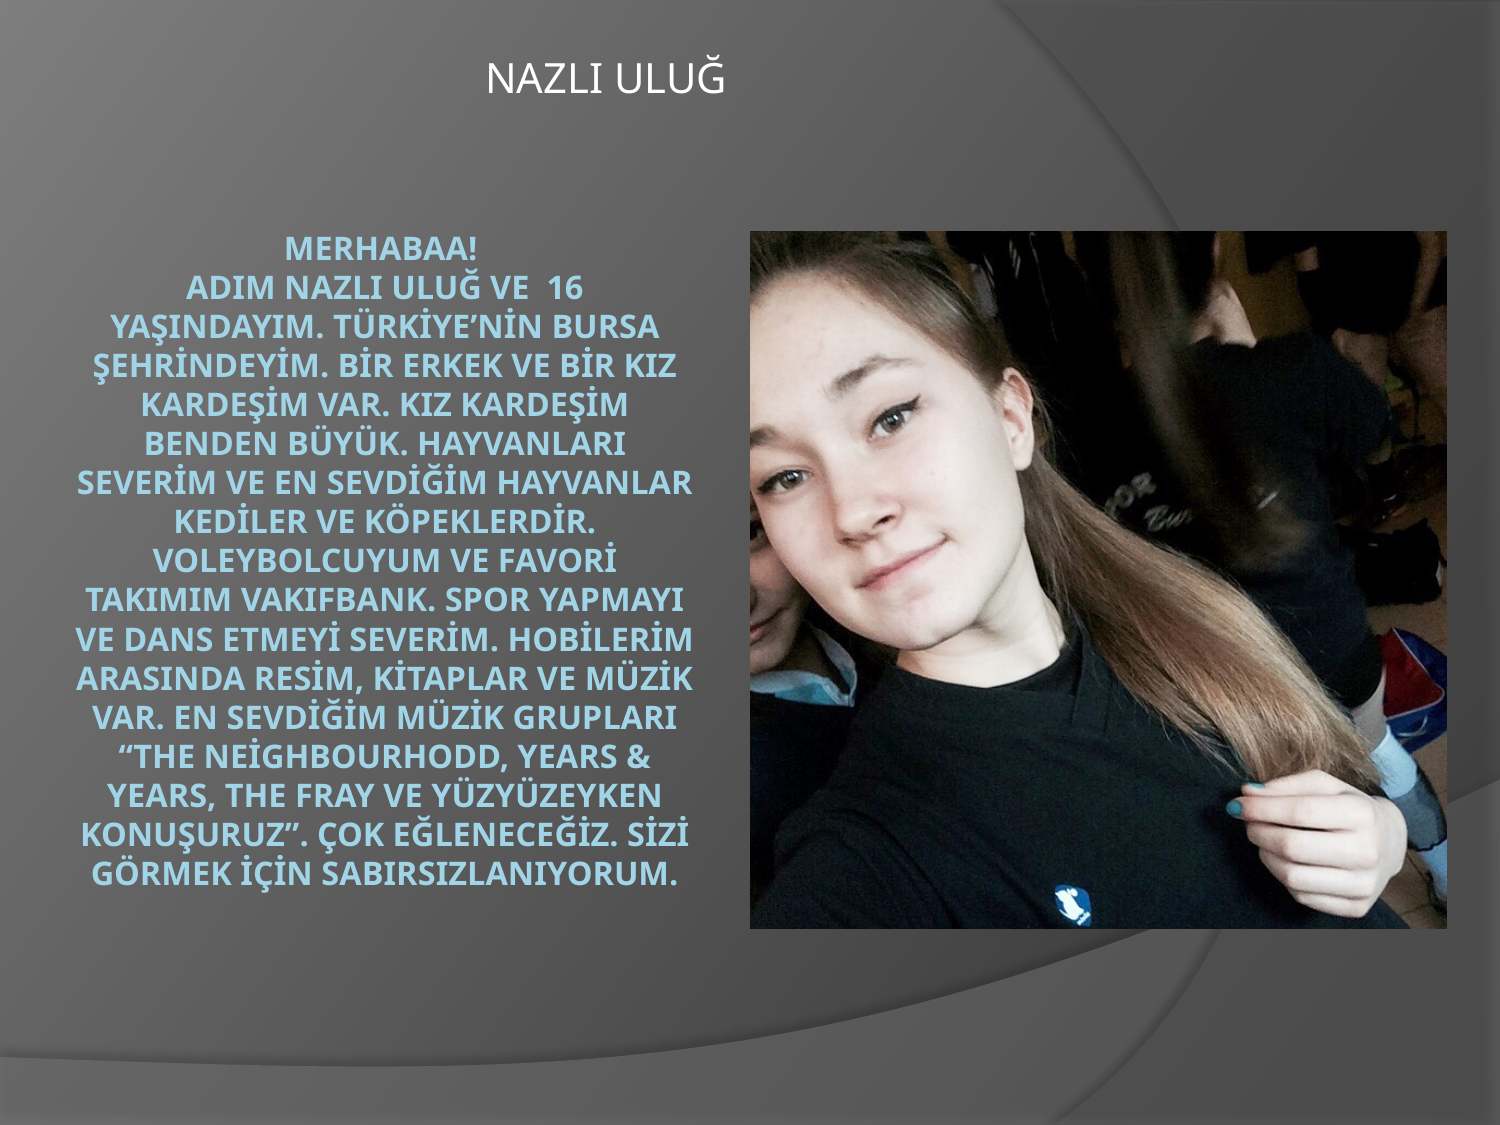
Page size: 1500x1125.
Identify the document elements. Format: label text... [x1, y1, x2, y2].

title Merhabaa! adım Nazlı Uluğ ve 16 yaşındayım. Türkiye’nin Bursa şehrindeyim. Bir erkek ve bir kız kardeşim var. Kız kardeşim benden büyük. HayvanLARI severim ve en sevdiğim hayvanlar kediler ve köpeklerDİR. Voleybolcuyum ve favori takımım Vakıfbank. Spor yapmayı ve dans etmeyi severim. Hobilerim arasında resim, kitaplar ve müzik var. En sevdiğim müzik grupları “The Neighbourhodd, Years & Years, The Fray ve Yüzyüzeyken Konuşuruz”. Çok eğleneceğiz. SİZİ görmek için sabırsızlanıyorum. [67, 219, 703, 929]
picture [749, 231, 1447, 929]
subtitle NAZLI ULUĞ [70, 30, 1135, 103]
